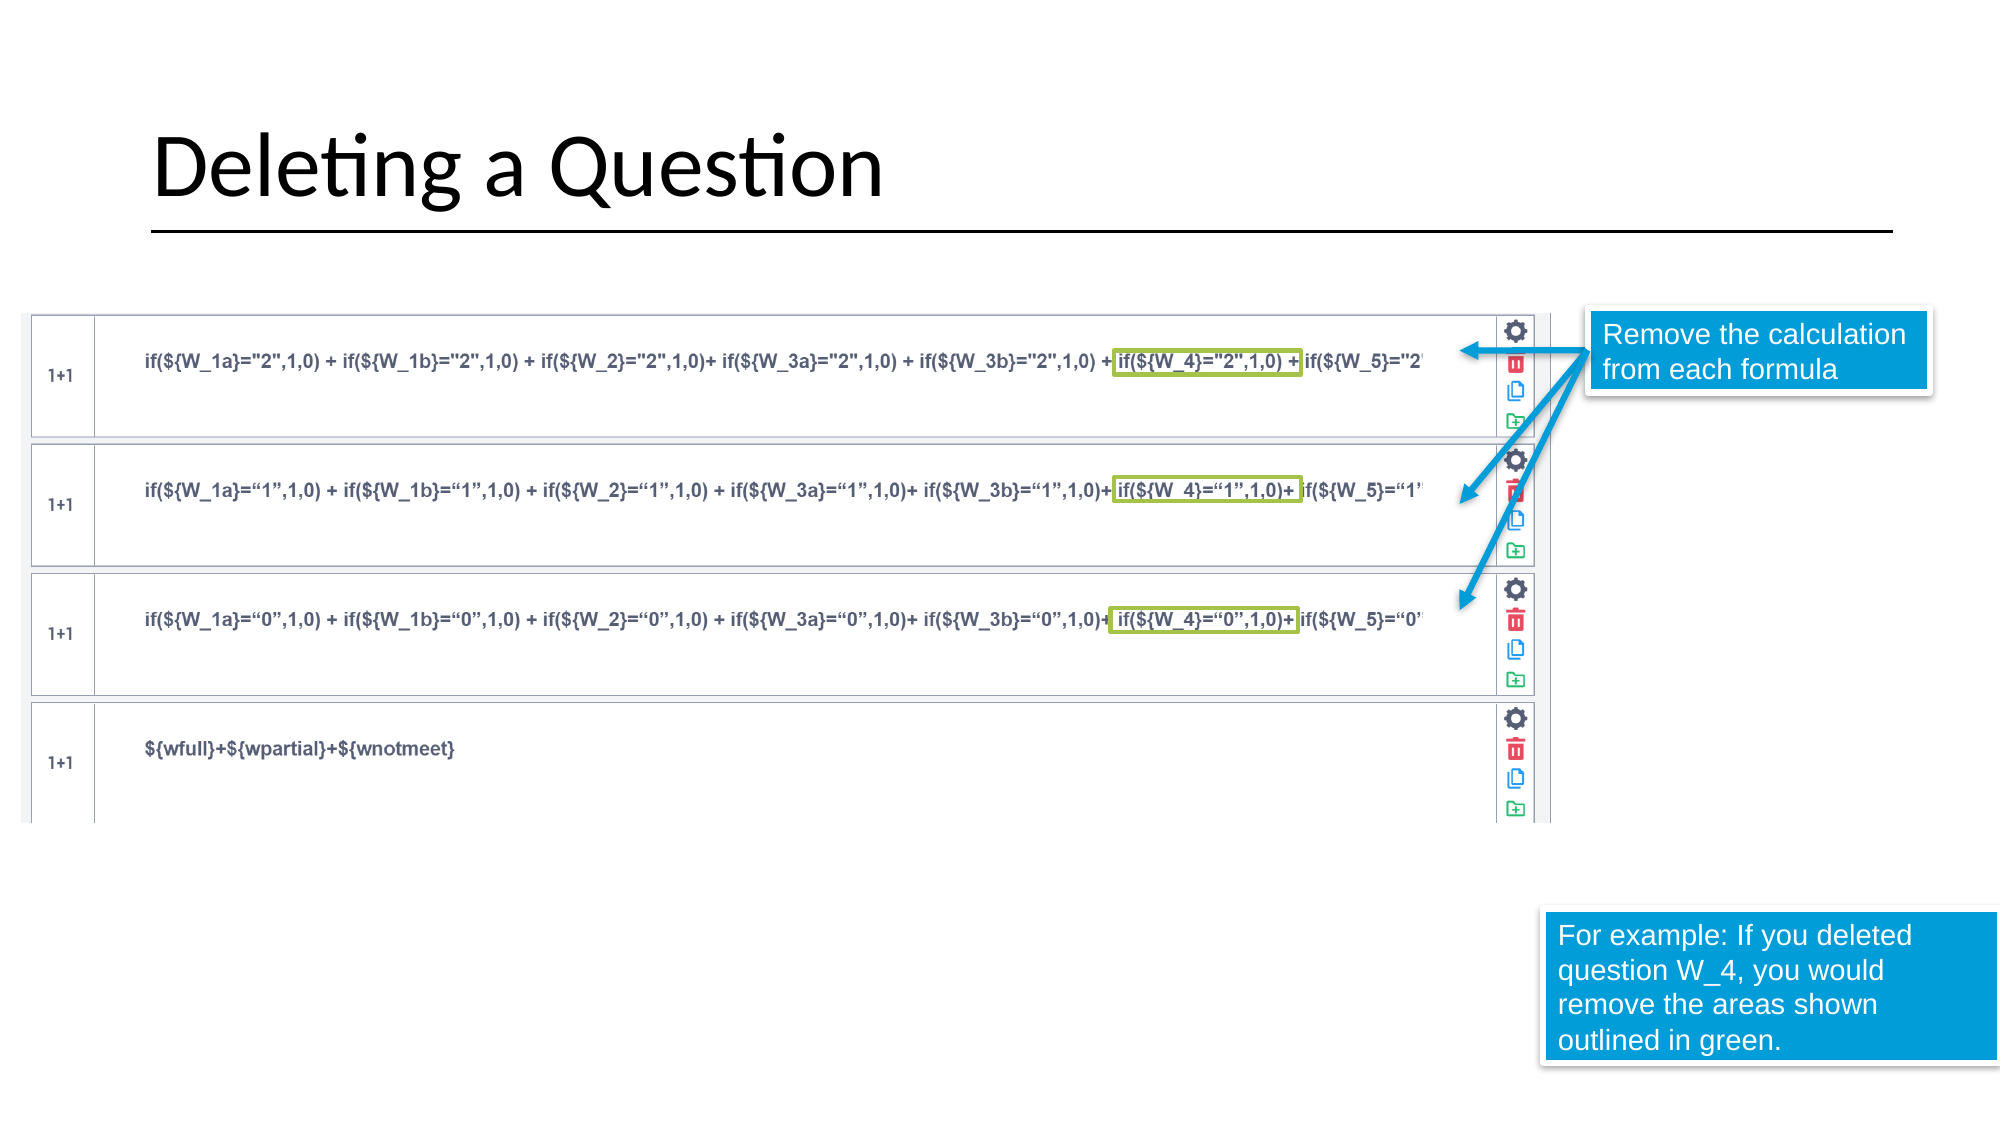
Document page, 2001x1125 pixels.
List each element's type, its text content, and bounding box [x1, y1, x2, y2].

title Deleting a Question [137, 58, 1863, 276]
picture [21, 312, 1588, 823]
text_box For example: If you deleted question W_4, you would remove the areas shown outlined in green. [1540, 905, 2000, 1066]
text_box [1459, 350, 1588, 611]
text_box Remove the calculation from each formula [1585, 305, 1933, 396]
